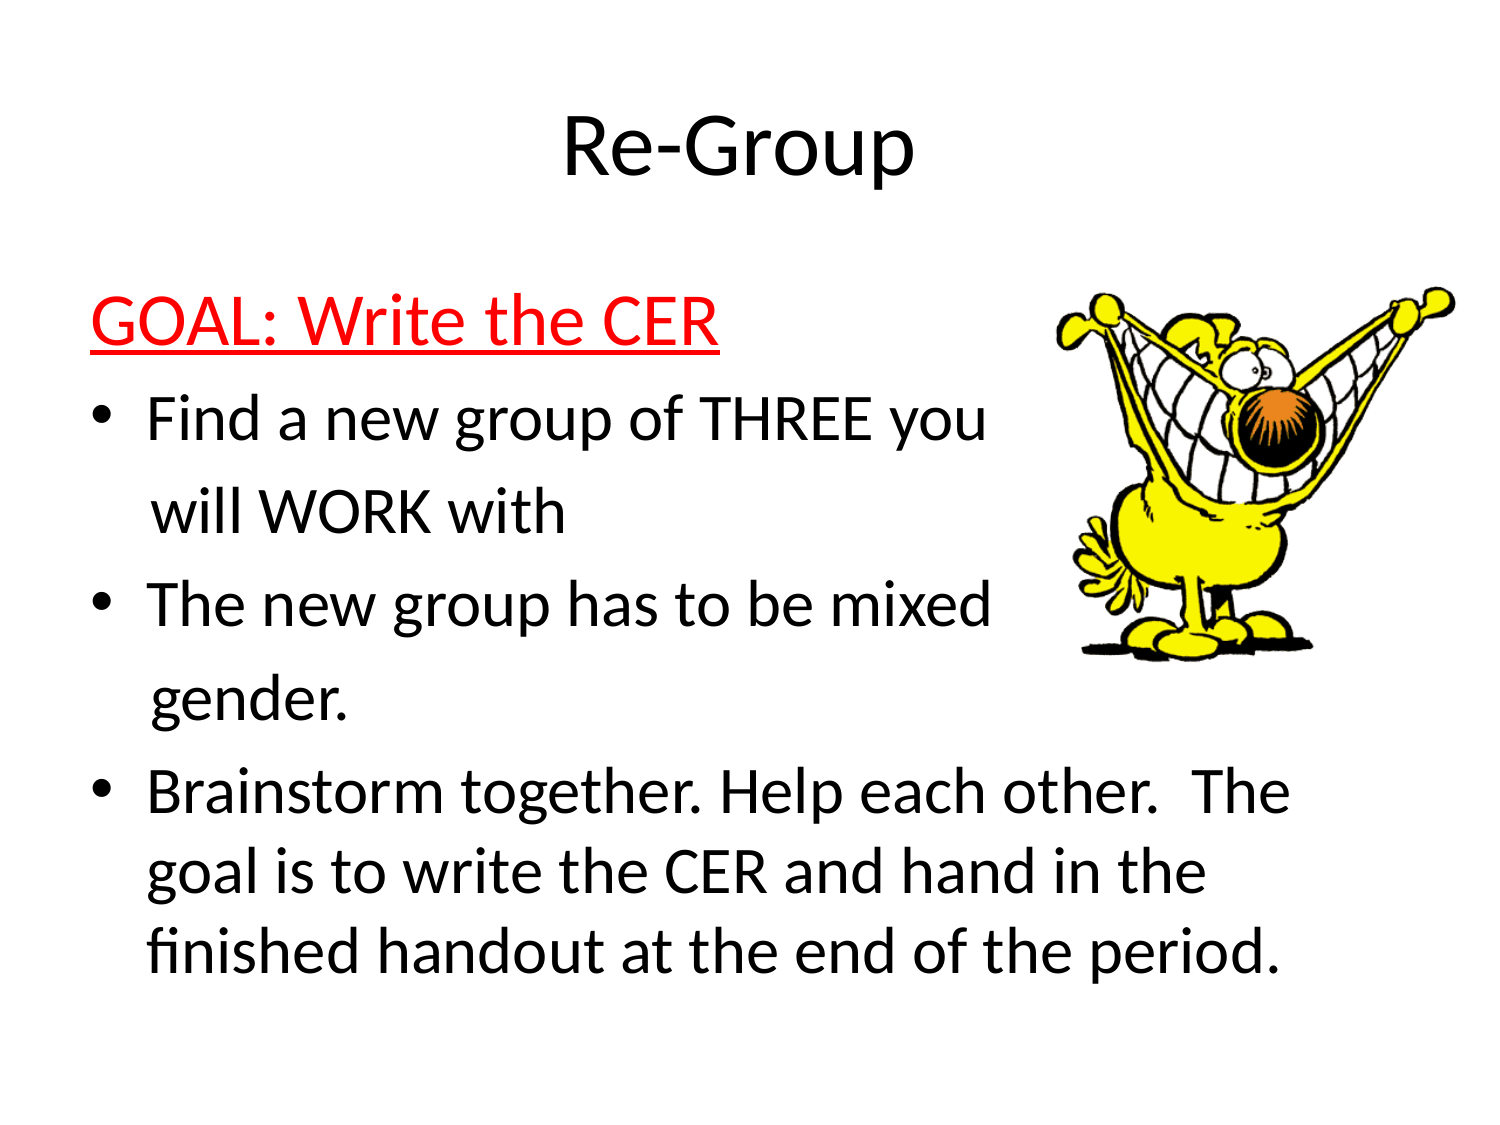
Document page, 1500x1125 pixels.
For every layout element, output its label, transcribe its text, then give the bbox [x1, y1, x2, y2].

title Re-Group [75, 45, 1425, 233]
list GOAL: Write the CER Find a new group of THREE you will WORK with The new group has to be mixed gender. Brainstorm together. Help each other. The goal is to write the CER and hand in the finished handout at the end of the period. [75, 262, 1425, 1005]
picture [1049, 274, 1460, 676]
